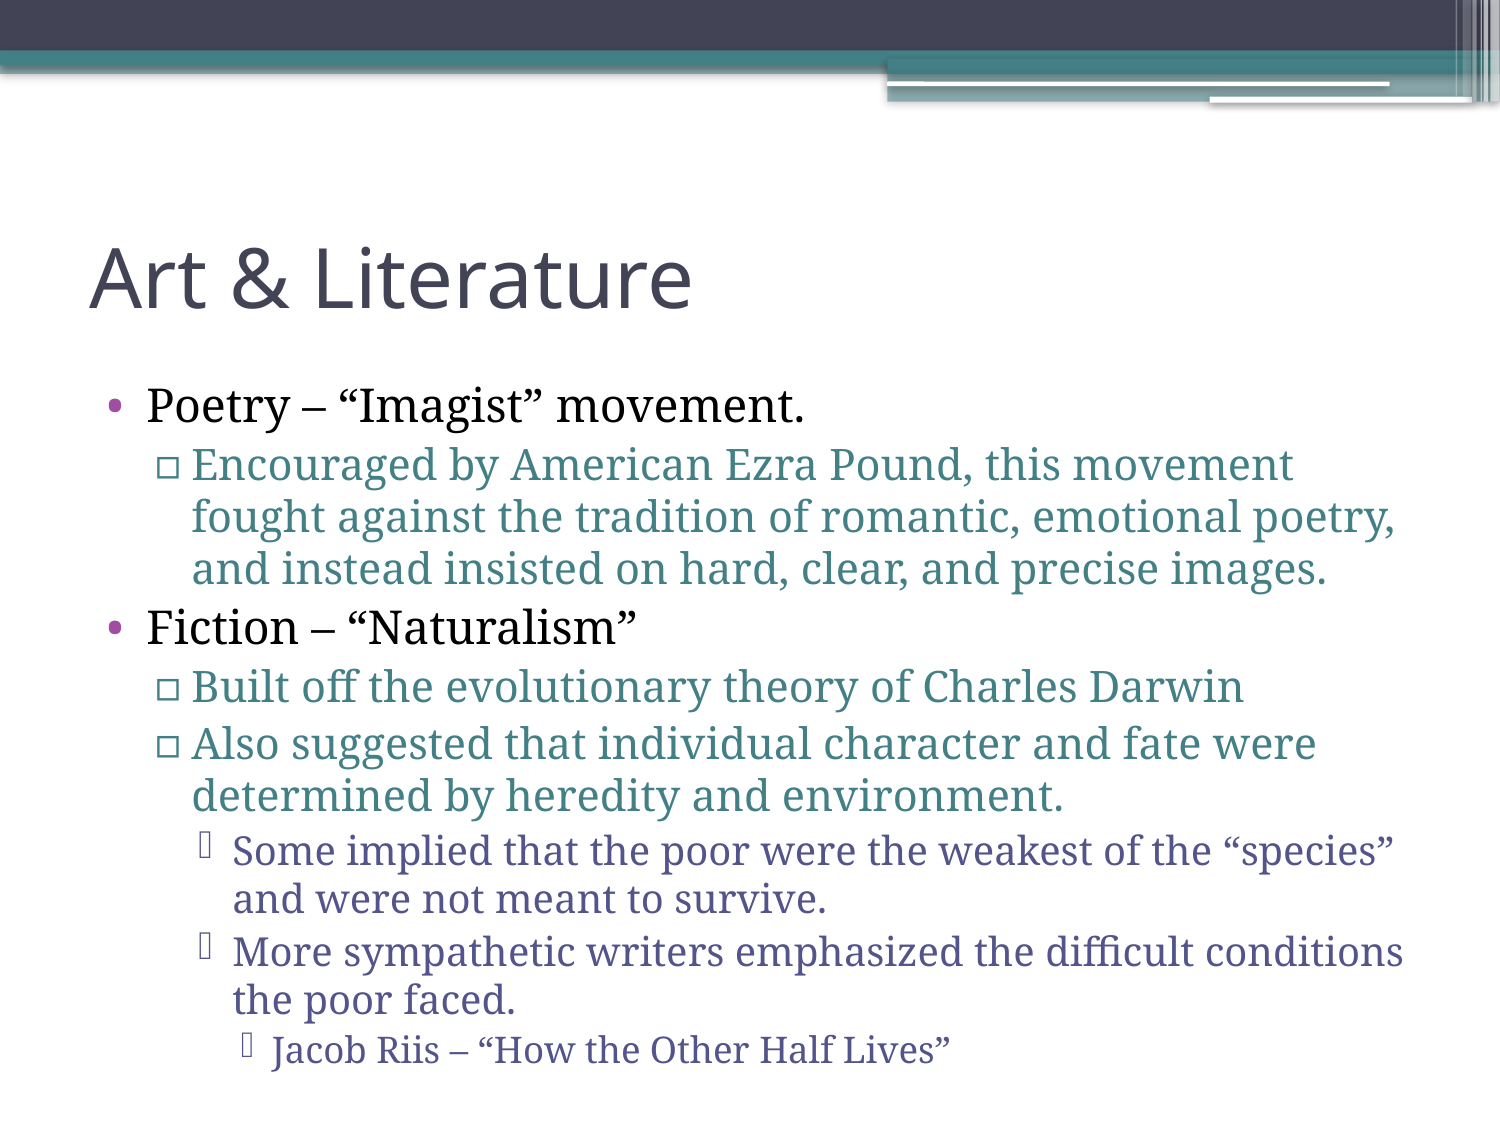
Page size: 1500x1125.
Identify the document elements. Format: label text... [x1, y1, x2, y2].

title Art & Literature [75, 187, 1425, 363]
list Poetry – “Imagist” movement. Encouraged by American Ezra Pound, this movement fought against the tradition of romantic, emotional poetry, and instead insisted on hard, clear, and precise images. Fiction – “Naturalism” Built off the evolutionary theory of Charles Darwin Also suggested that individual character and fate were determined by heredity and environment. Some implied that the poor were the weakest of the “species” and were not meant to survive. More sympathetic writers emphasized the difficult conditions the poor faced. Jacob Riis – “How the Other Half Lives” [75, 368, 1425, 1079]
